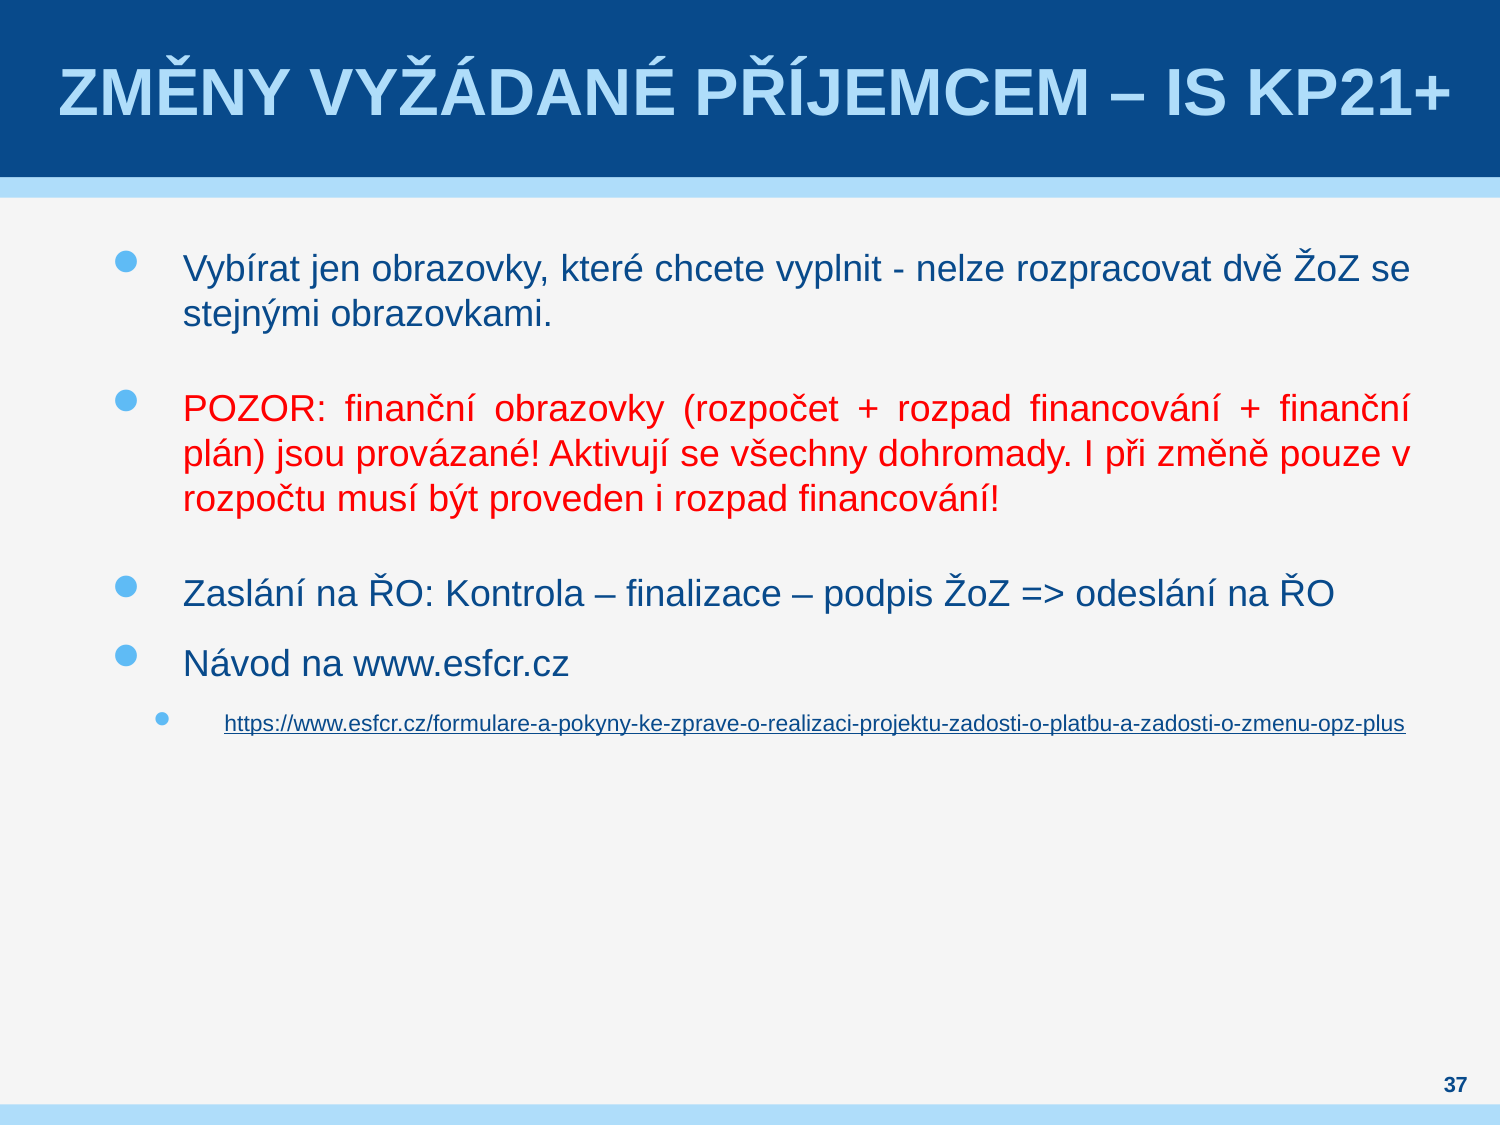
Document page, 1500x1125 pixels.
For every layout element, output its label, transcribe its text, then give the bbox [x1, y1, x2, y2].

slide_number 37 [1417, 1068, 1495, 1099]
title Změny vyžádané příjemcem – IS KP21+ [53, 0, 1483, 178]
list Vybírat jen obrazovky, které chcete vyplnit - nelze rozpracovat dvě ŽoZ se stejnými obrazovkami. POZOR: finanční obrazovky (rozpočet + rozpad financování + finanční plán) jsou provázané! Aktivují se všechny dohromady. I při změně pouze v rozpočtu musí být proveden i rozpad financování! Zaslání na ŘO: Kontrola – finalizace – podpis ŽoZ => odeslání na ŘO Návod na www.esfcr.cz https://www.esfcr.cz/formulare-a-pokyny-ke-zprave-o-realizaci-projektu-zadosti-o-platbu-a-zadosti-o-zmenu-opz-plus [112, 243, 1412, 1071]
